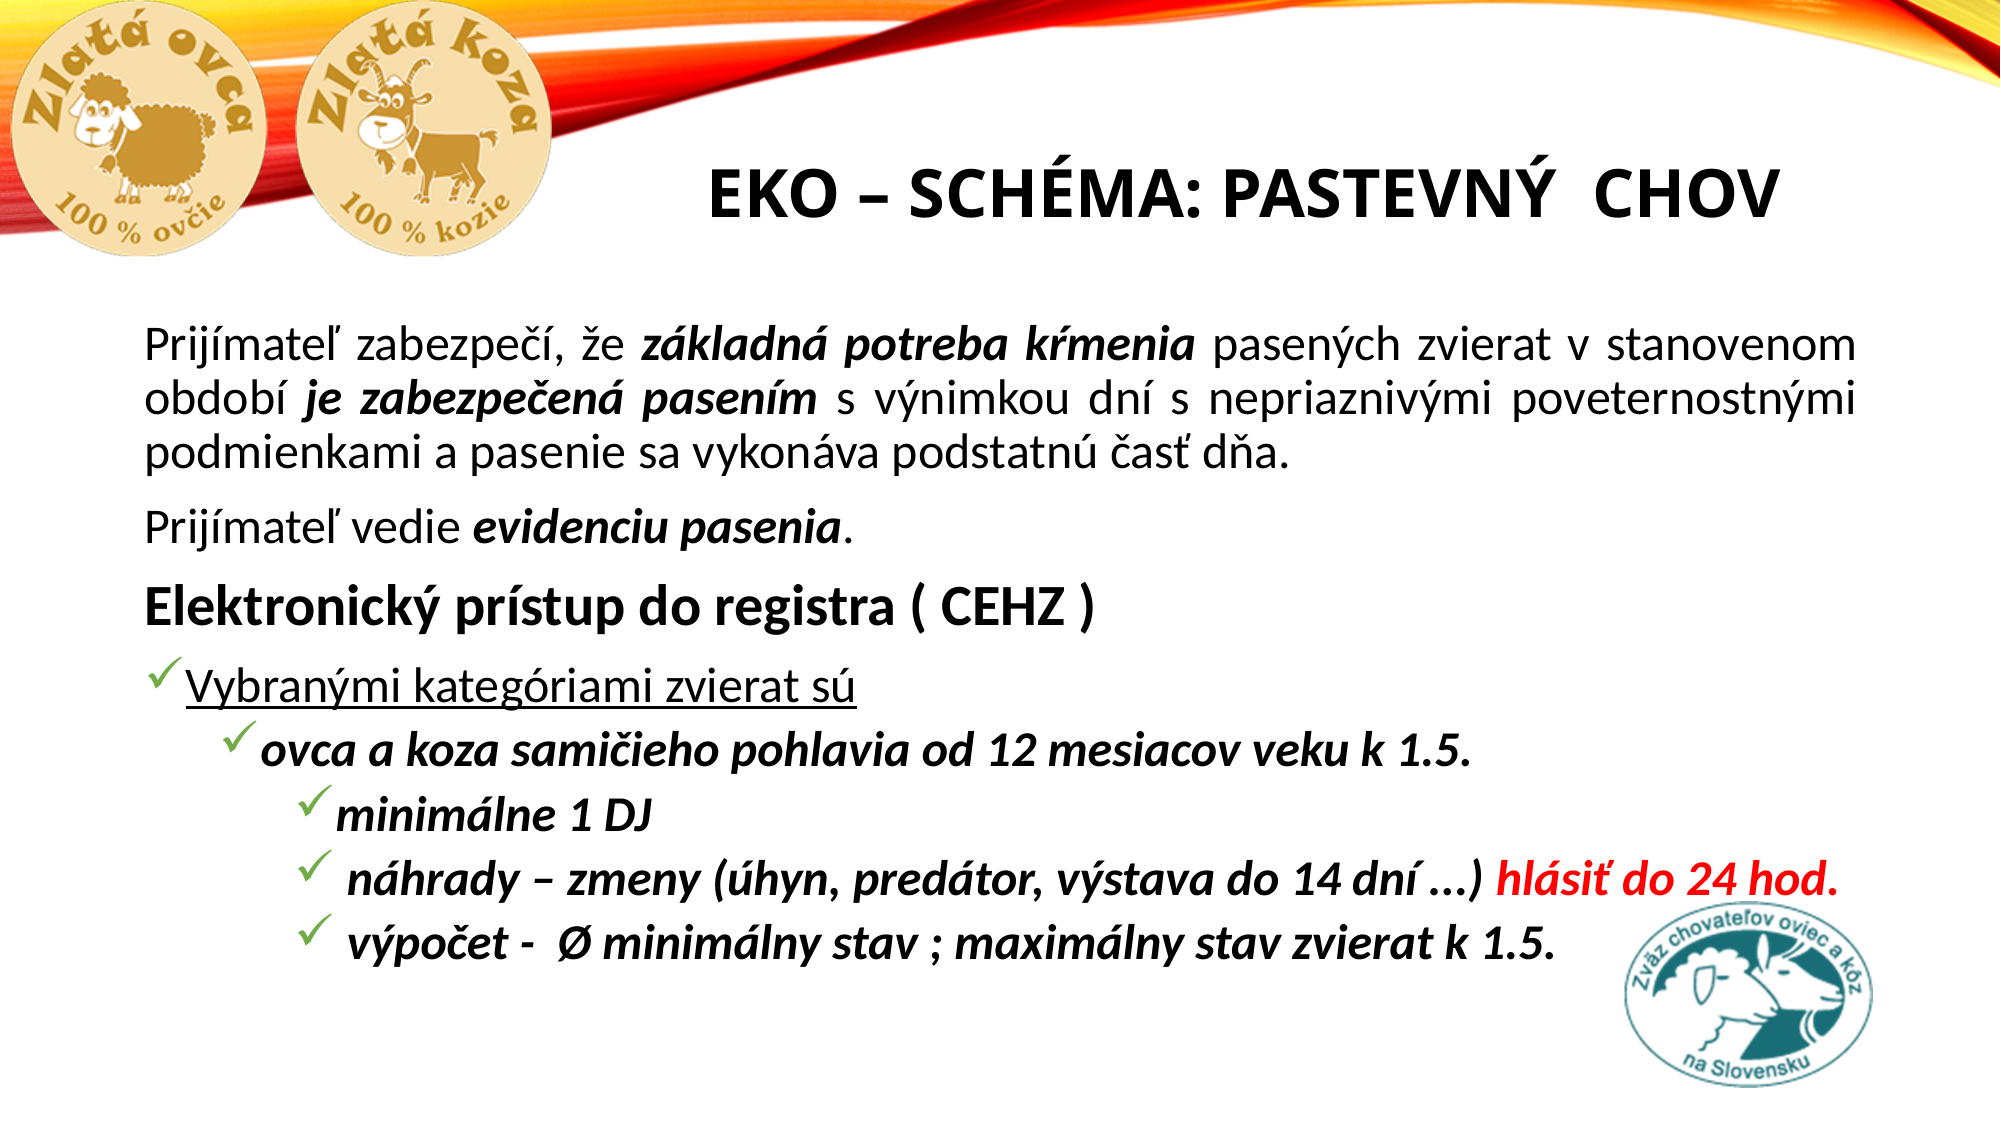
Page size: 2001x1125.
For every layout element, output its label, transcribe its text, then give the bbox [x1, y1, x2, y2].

title EKO – SCHÉMA: PASTEVNÝ CHOV [625, 111, 1798, 282]
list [0, 0, 563, 282]
text_box Prijímateľ zabezpečí, že základná potreba kŕmenia pasených zvierat v stanovenom období je zabezpečená pasením s výnimkou dní s nepriaznivými poveternostnými podmienkami a pasenie sa vykonáva podstatnú časť dňa. Prijímateľ vedie evidenciu pasenia. Elektronický prístup do registra ( CEHZ ) Vybranými kategóriami zvierat sú ovca a koza samičieho pohlavia od 12 mesiacov veku k 1.5. minimálne 1 DJ náhrady – zmeny (úhyn, predátor, výstava do 14 dní ...) hlásiť do 24 hod. výpočet - Ø minimálny stav ; maximálny stav zvierat k 1.5. [129, 310, 1873, 978]
picture [1623, 901, 1873, 1089]
picture [563, 0, 2000, 237]
